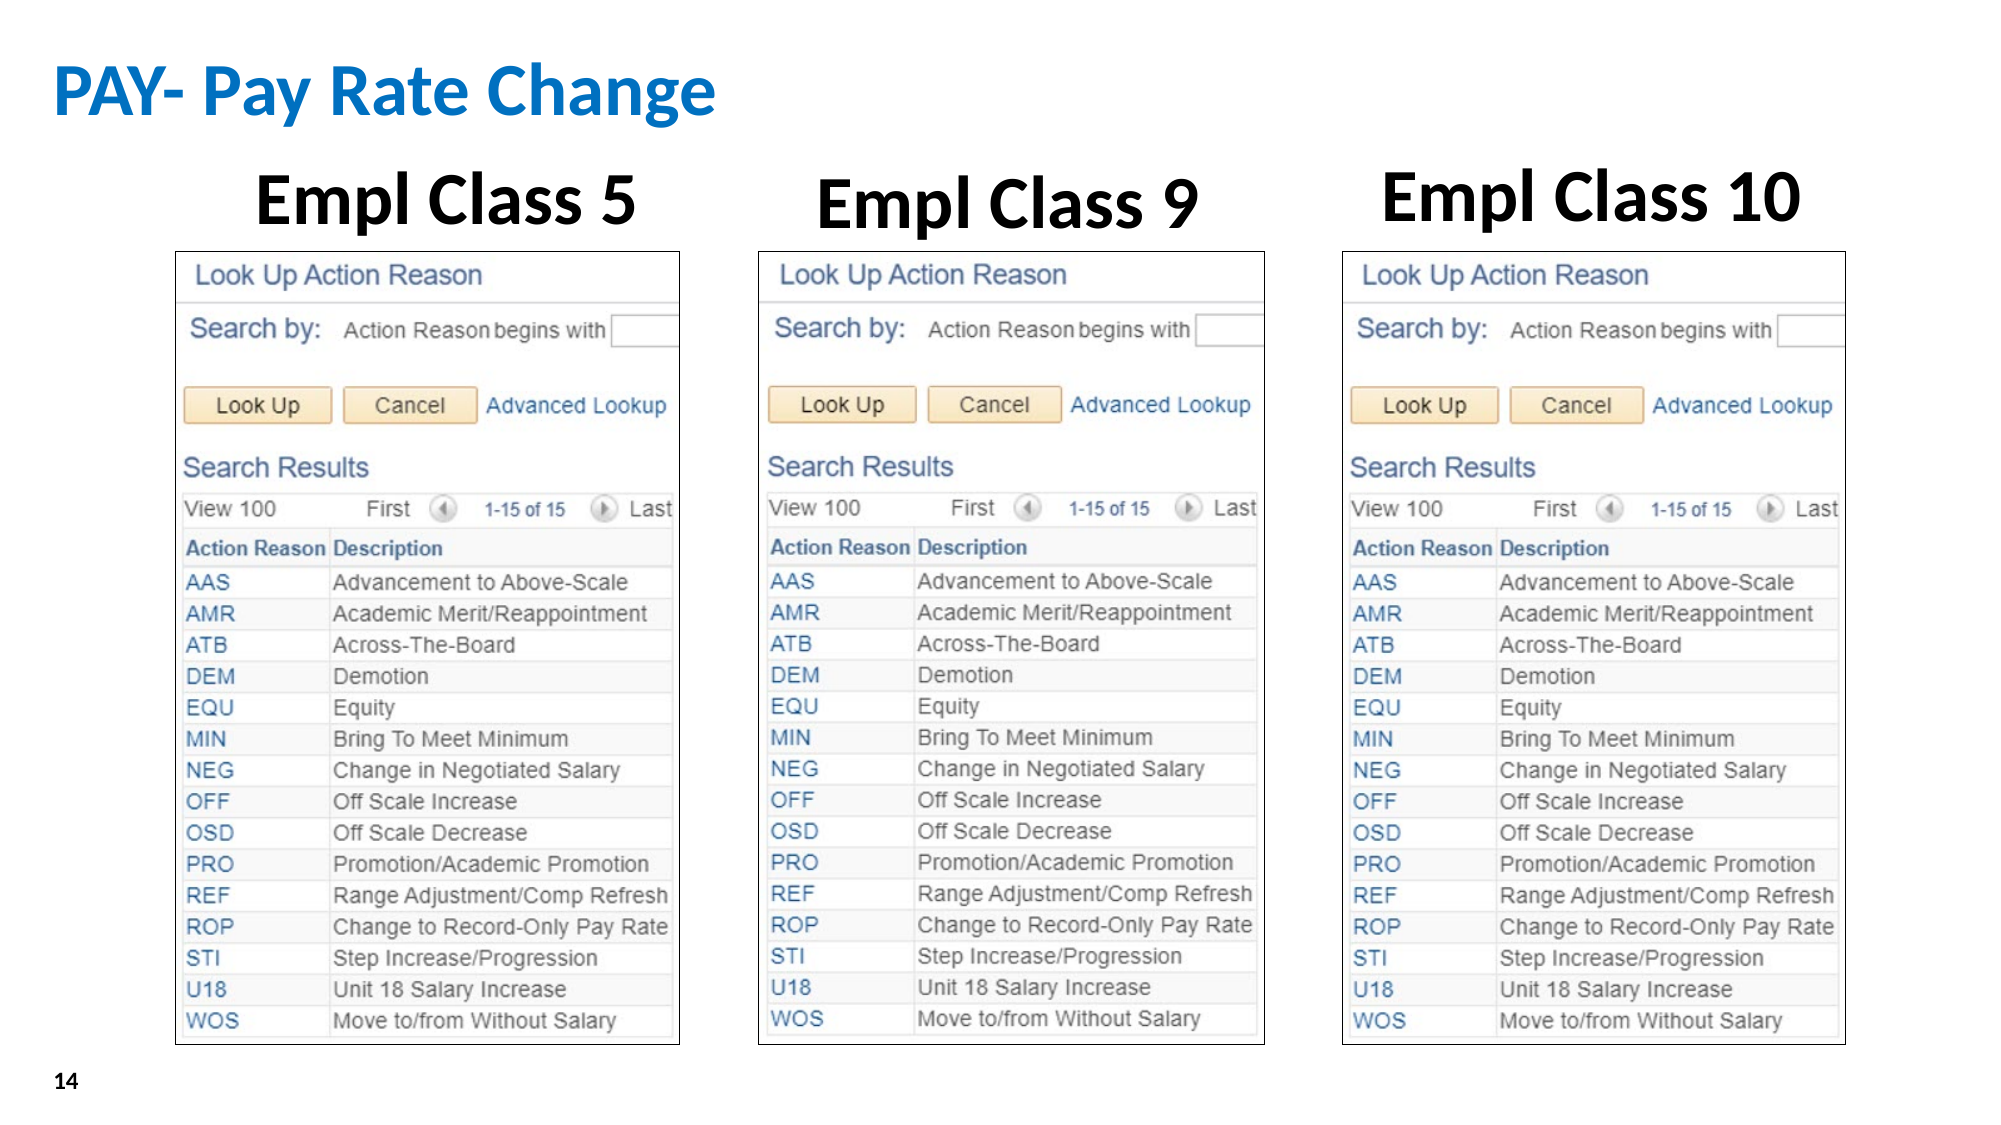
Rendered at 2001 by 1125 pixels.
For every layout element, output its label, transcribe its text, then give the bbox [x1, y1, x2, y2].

text_box PAY- Pay Rate Change [38, 33, 1936, 138]
text_box Empl Class 9 [801, 145, 1252, 251]
text_box Empl Class 10 [1366, 139, 1836, 244]
slide_number 14 [9, 1044, 94, 1116]
picture [1342, 251, 1846, 1045]
text_box Empl Class 5 [240, 142, 691, 248]
picture [175, 251, 680, 1045]
picture [758, 251, 1265, 1045]
